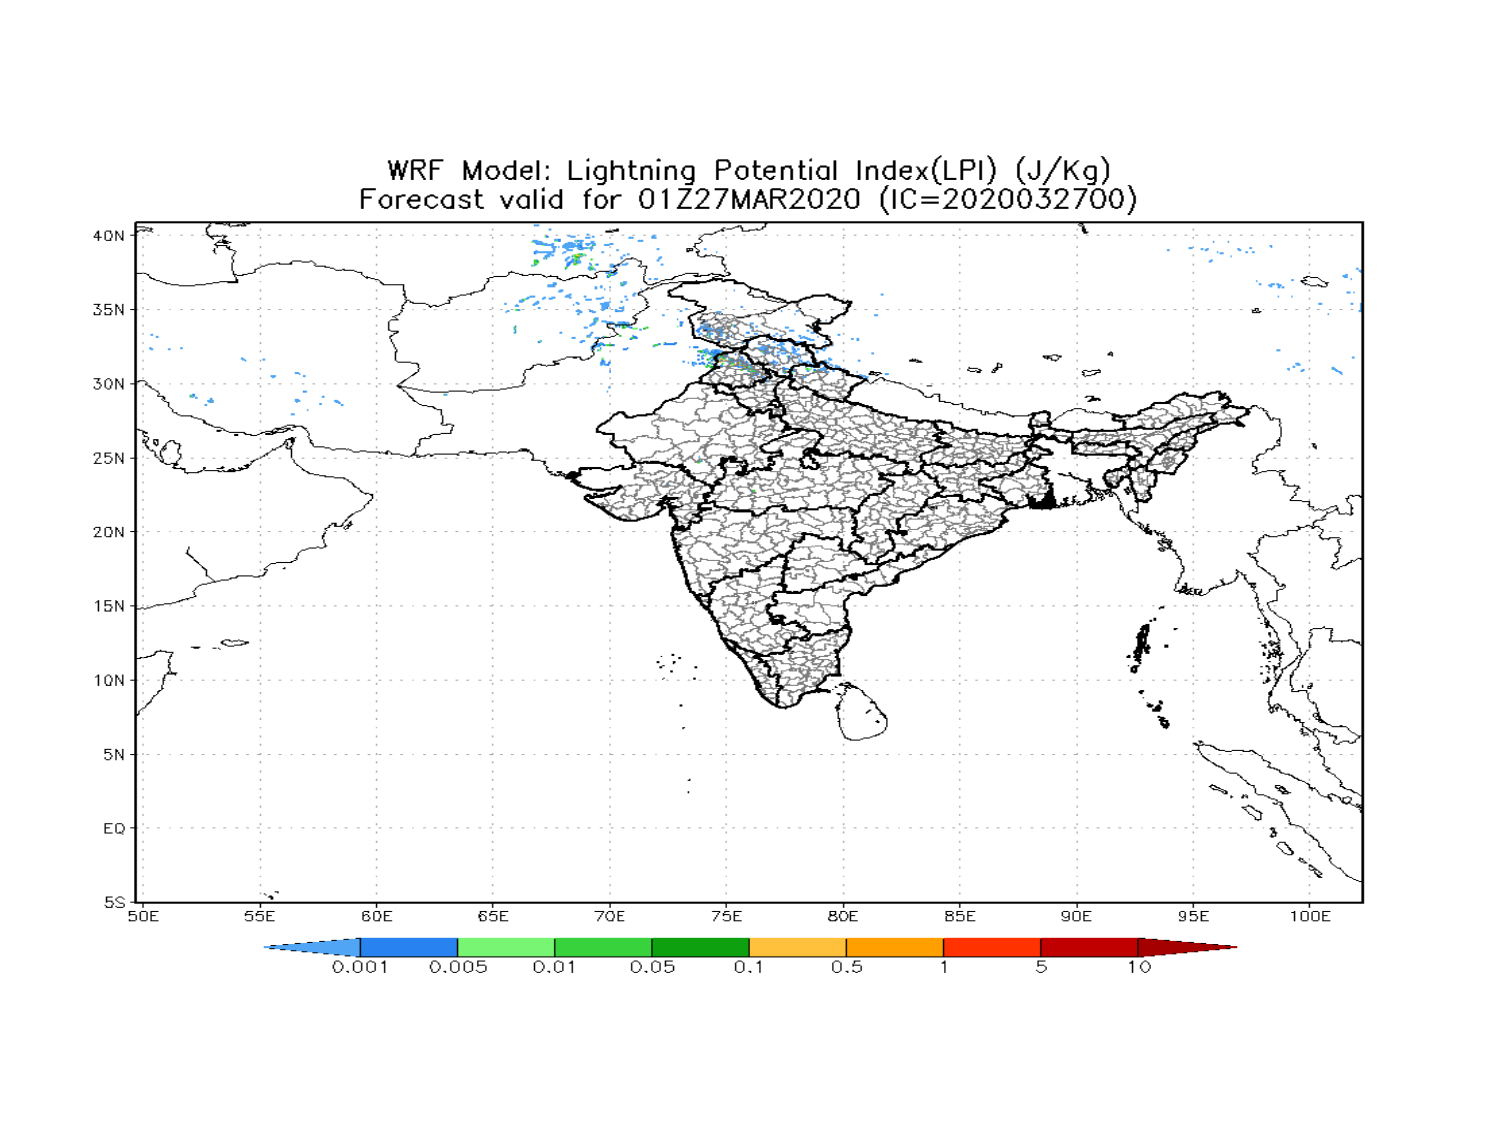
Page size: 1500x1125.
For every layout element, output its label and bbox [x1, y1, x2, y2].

picture [74, 149, 1426, 976]
